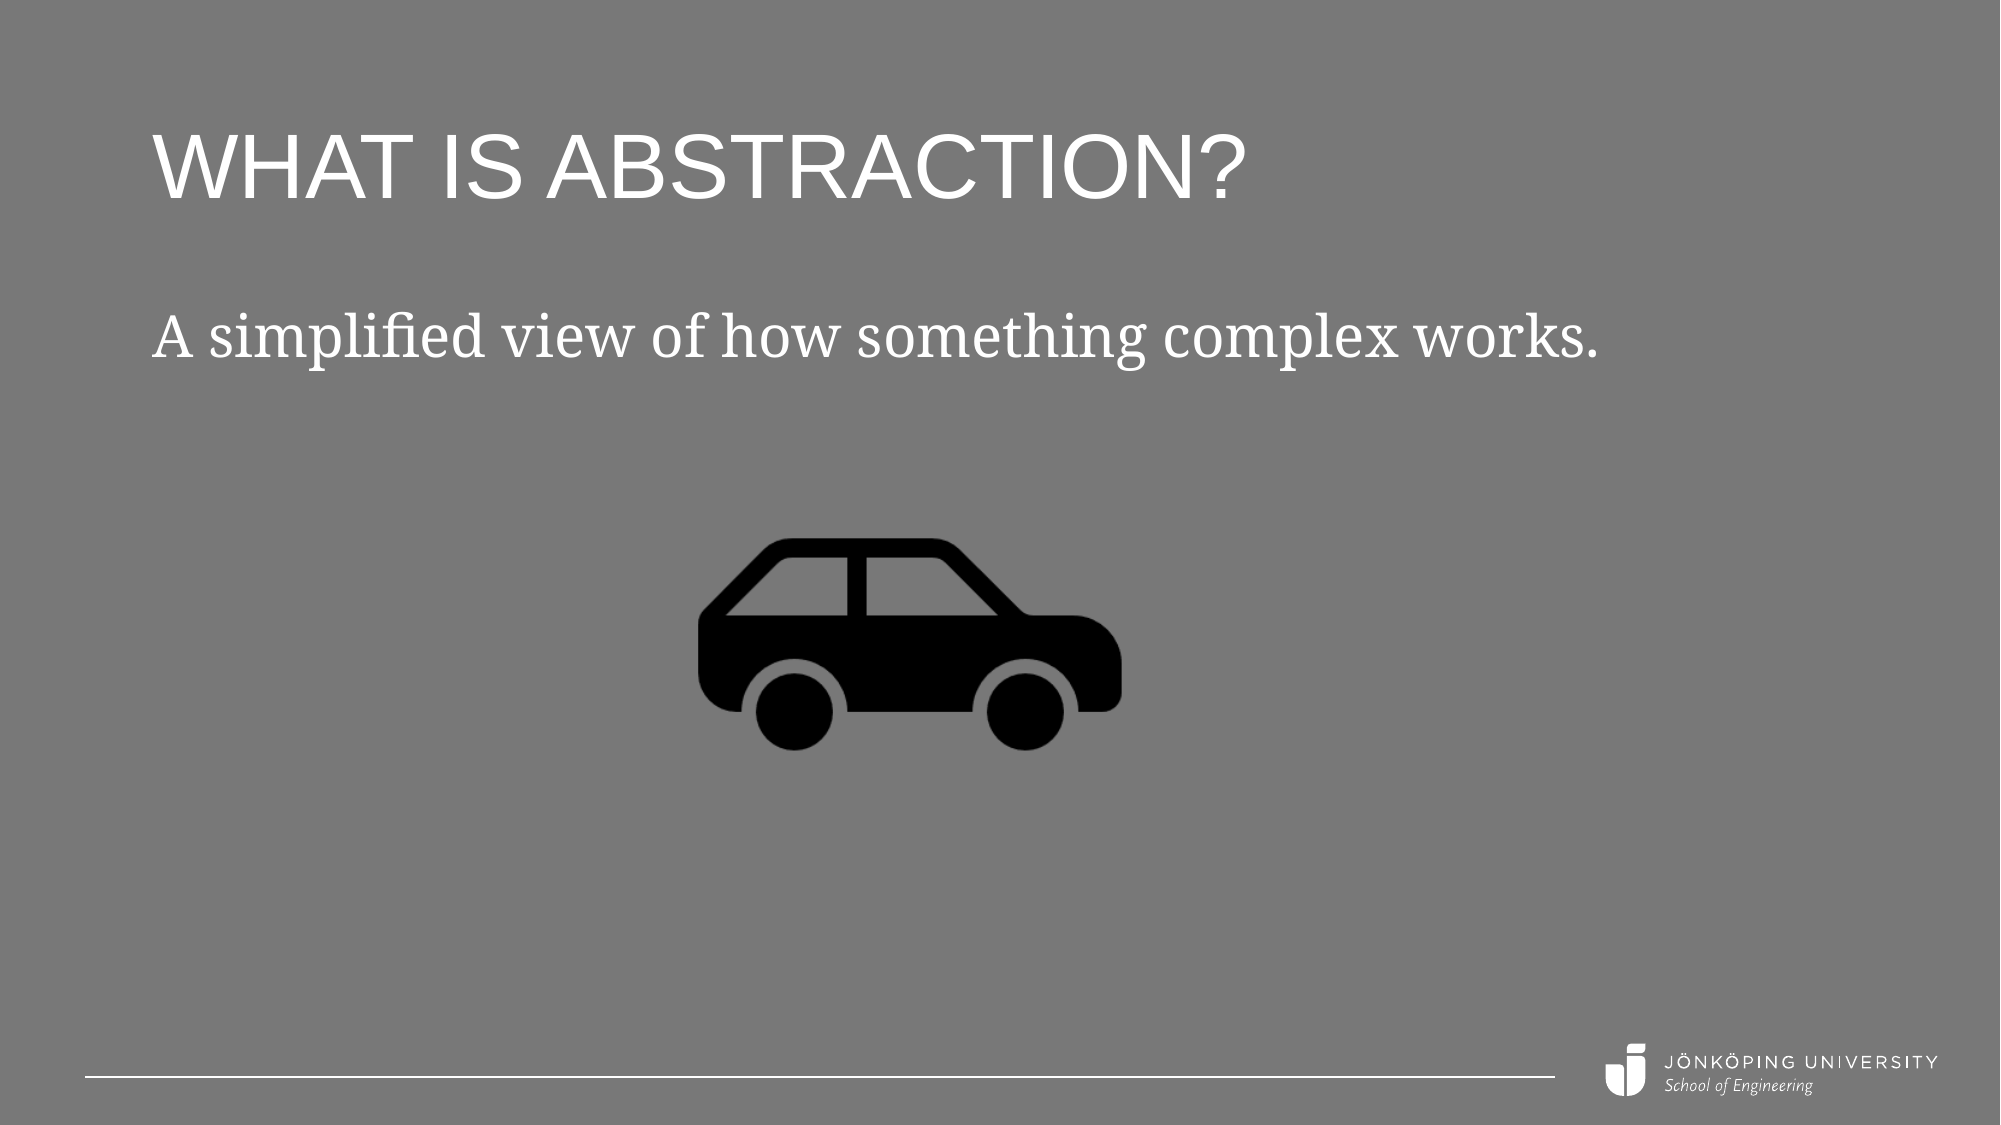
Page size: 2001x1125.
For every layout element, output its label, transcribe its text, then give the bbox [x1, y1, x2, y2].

picture [679, 413, 1141, 876]
list A simplified view of how something complex works. [137, 299, 1863, 953]
title What is abstraction? [137, 59, 1863, 278]
